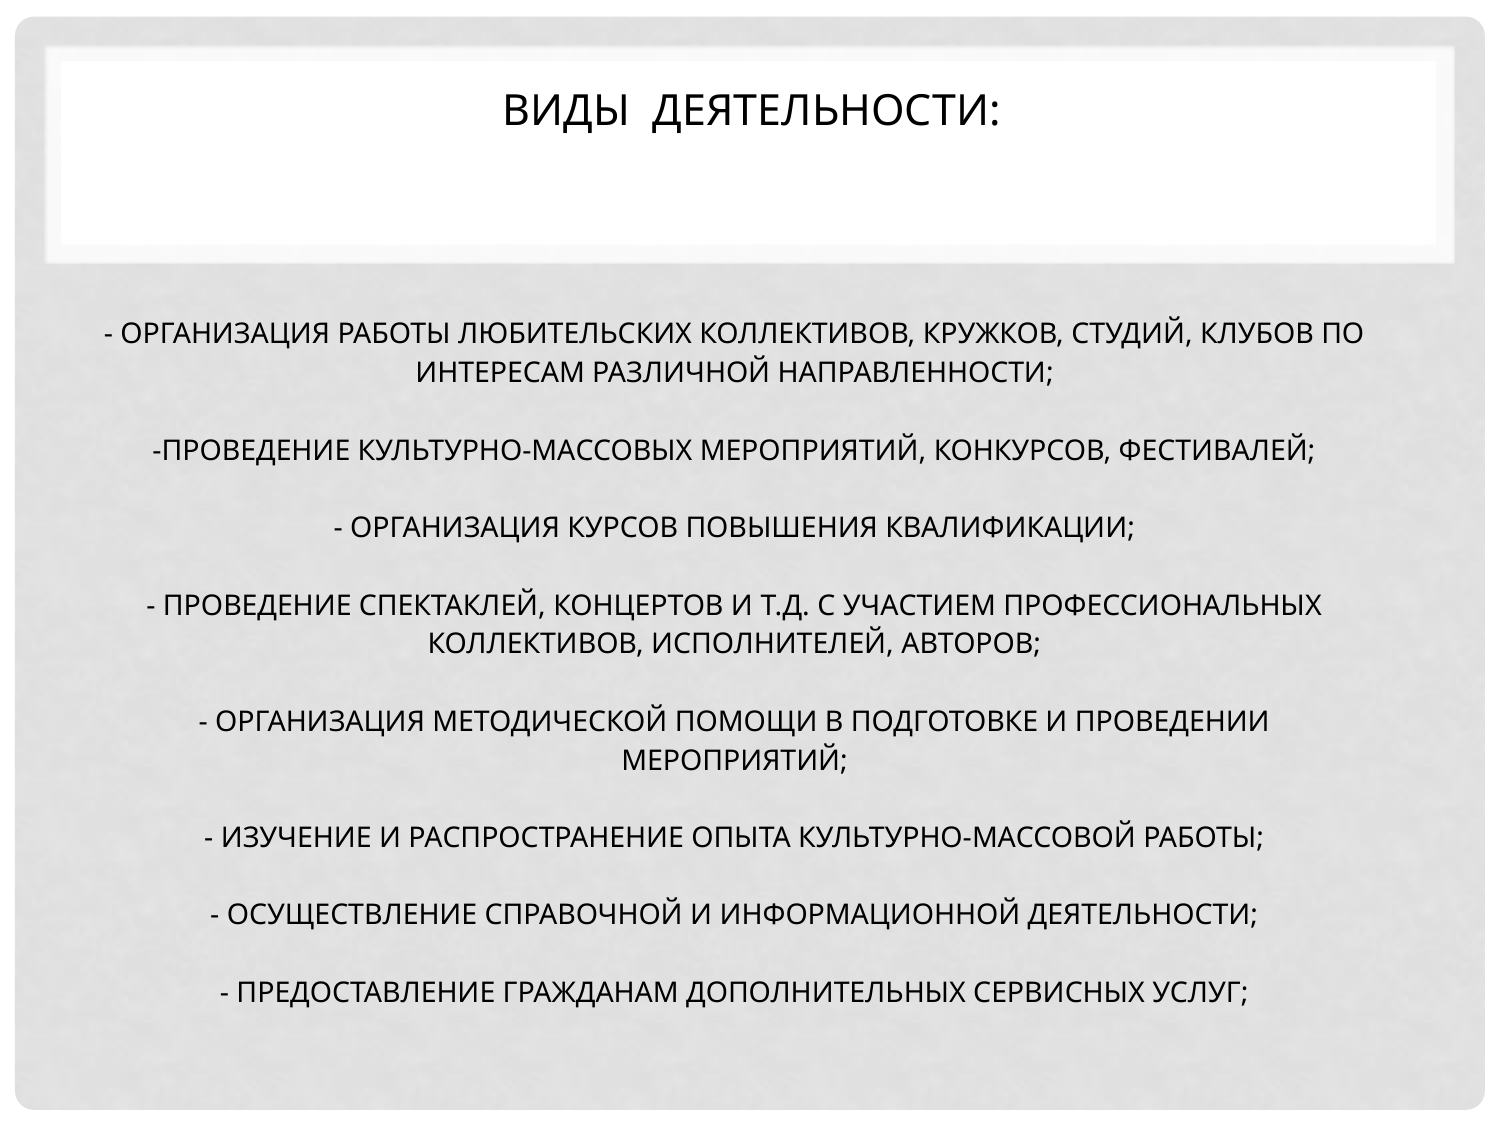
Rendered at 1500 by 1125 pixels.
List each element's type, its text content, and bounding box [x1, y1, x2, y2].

title ВИДЫ деятельности: - организация работы любительских коллективов, кружков, студий, клубов по интересам различной направленности; -проведение культурно-массовых мероприятий, конкурсов, фестивалей; - организация курсов повышения квалификации; - проведение спектаклей, концертов и т.д. с участием профессиональных коллективов, исполнителей, авторов; - организация методической помощи в подготовке и проведении мероприятий; - изучение и распространение опыта культурно-массовой работы; - осуществление справочной и информационной деятельности; - предоставление гражданам дополнительных сервисных услуг; [69, 66, 1400, 1024]
